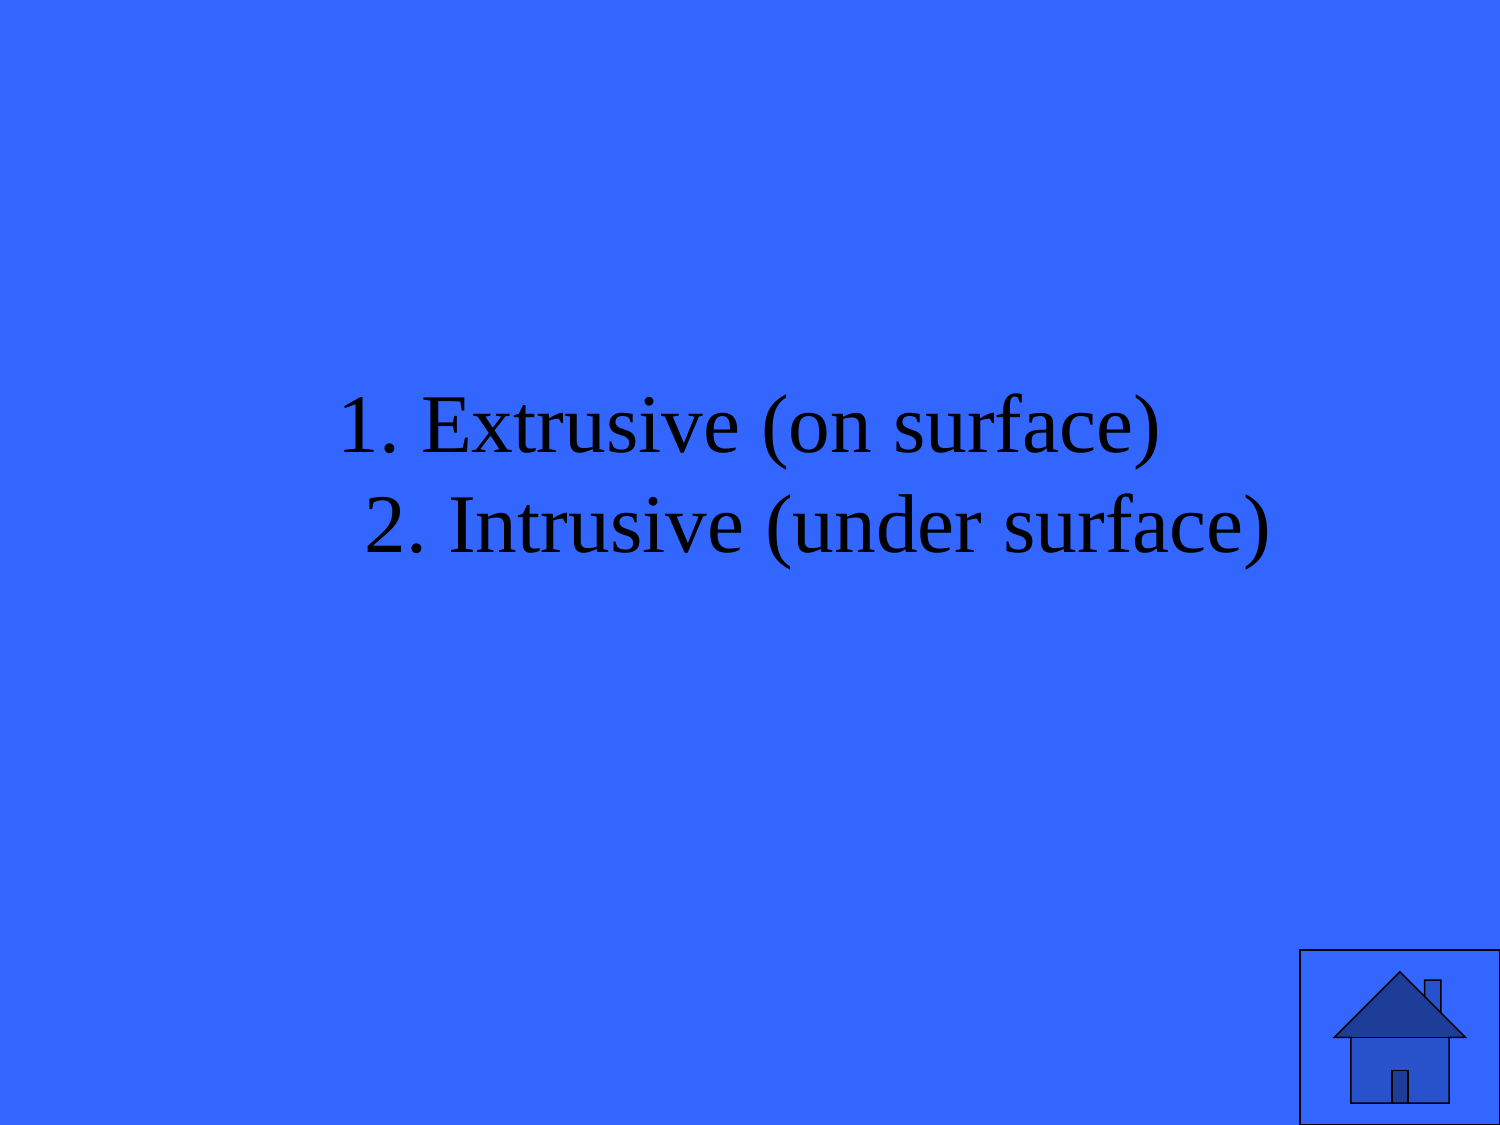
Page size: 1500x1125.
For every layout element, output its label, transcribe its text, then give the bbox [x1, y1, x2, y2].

title 1. Extrusive (on surface) 2. Intrusive (under surface) [112, 375, 1388, 563]
text_box [1299, 950, 1500, 1125]
